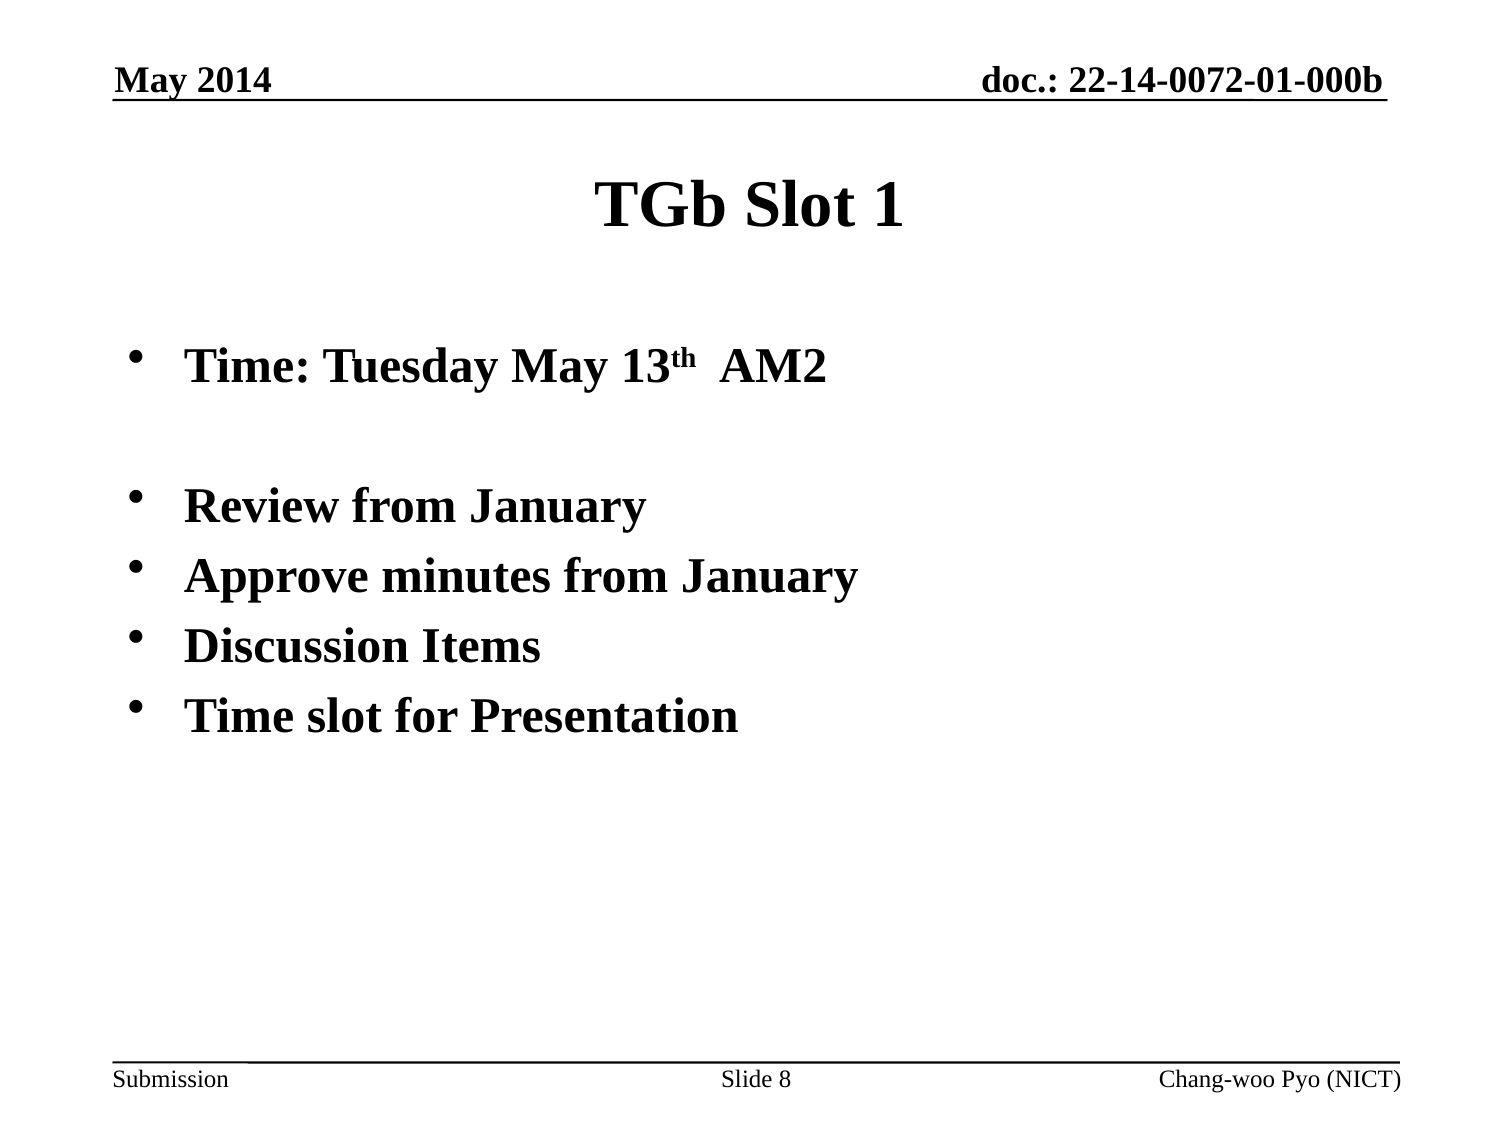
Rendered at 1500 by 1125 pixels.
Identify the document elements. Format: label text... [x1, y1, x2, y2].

list Time: Tuesday May 13th AM2 Review from January Approve minutes from January Discussion Items Time slot for Presentation [112, 324, 1388, 1000]
slide_number Slide 8 [712, 1061, 800, 1093]
footer Chang-woo Pyo (NICT) [1155, 1061, 1402, 1093]
title TGb Slot 1 [112, 112, 1388, 288]
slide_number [114, 54, 278, 101]
